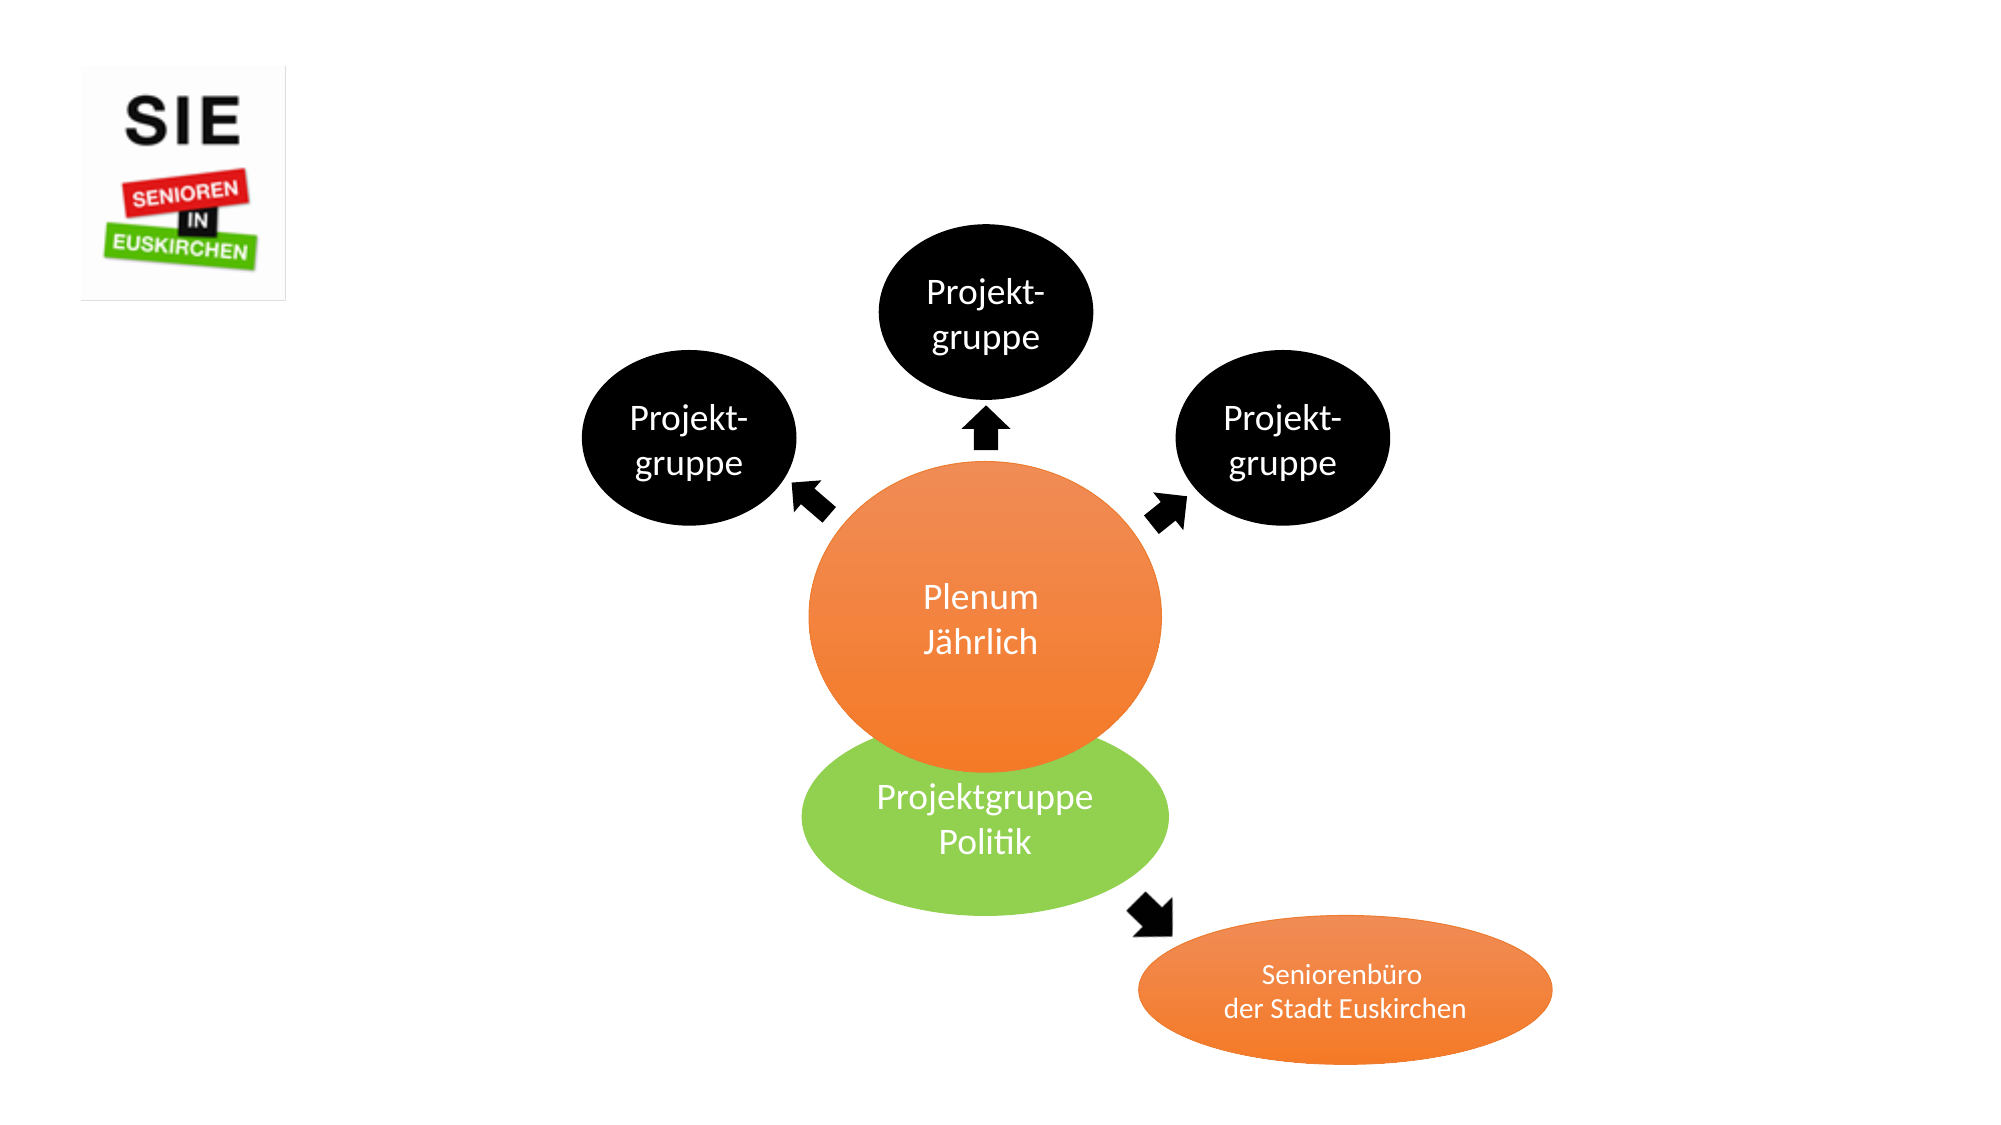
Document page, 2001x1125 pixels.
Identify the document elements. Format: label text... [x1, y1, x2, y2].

picture [81, 66, 288, 303]
text_box Projekt-gruppe [1175, 349, 1391, 526]
picture [1124, 890, 1176, 941]
text_box [961, 405, 1011, 451]
text_box [791, 480, 836, 523]
text_box Projekt-gruppe [878, 224, 1094, 400]
text_box Seniorenbüro der Stadt Euskirchen [1138, 914, 1553, 1065]
text_box [1143, 492, 1188, 535]
text_box Projektgruppe Politik [801, 738, 1169, 916]
text_box Projekt-gruppe [581, 349, 797, 526]
text_box Plenum Jährlich [808, 460, 1163, 773]
